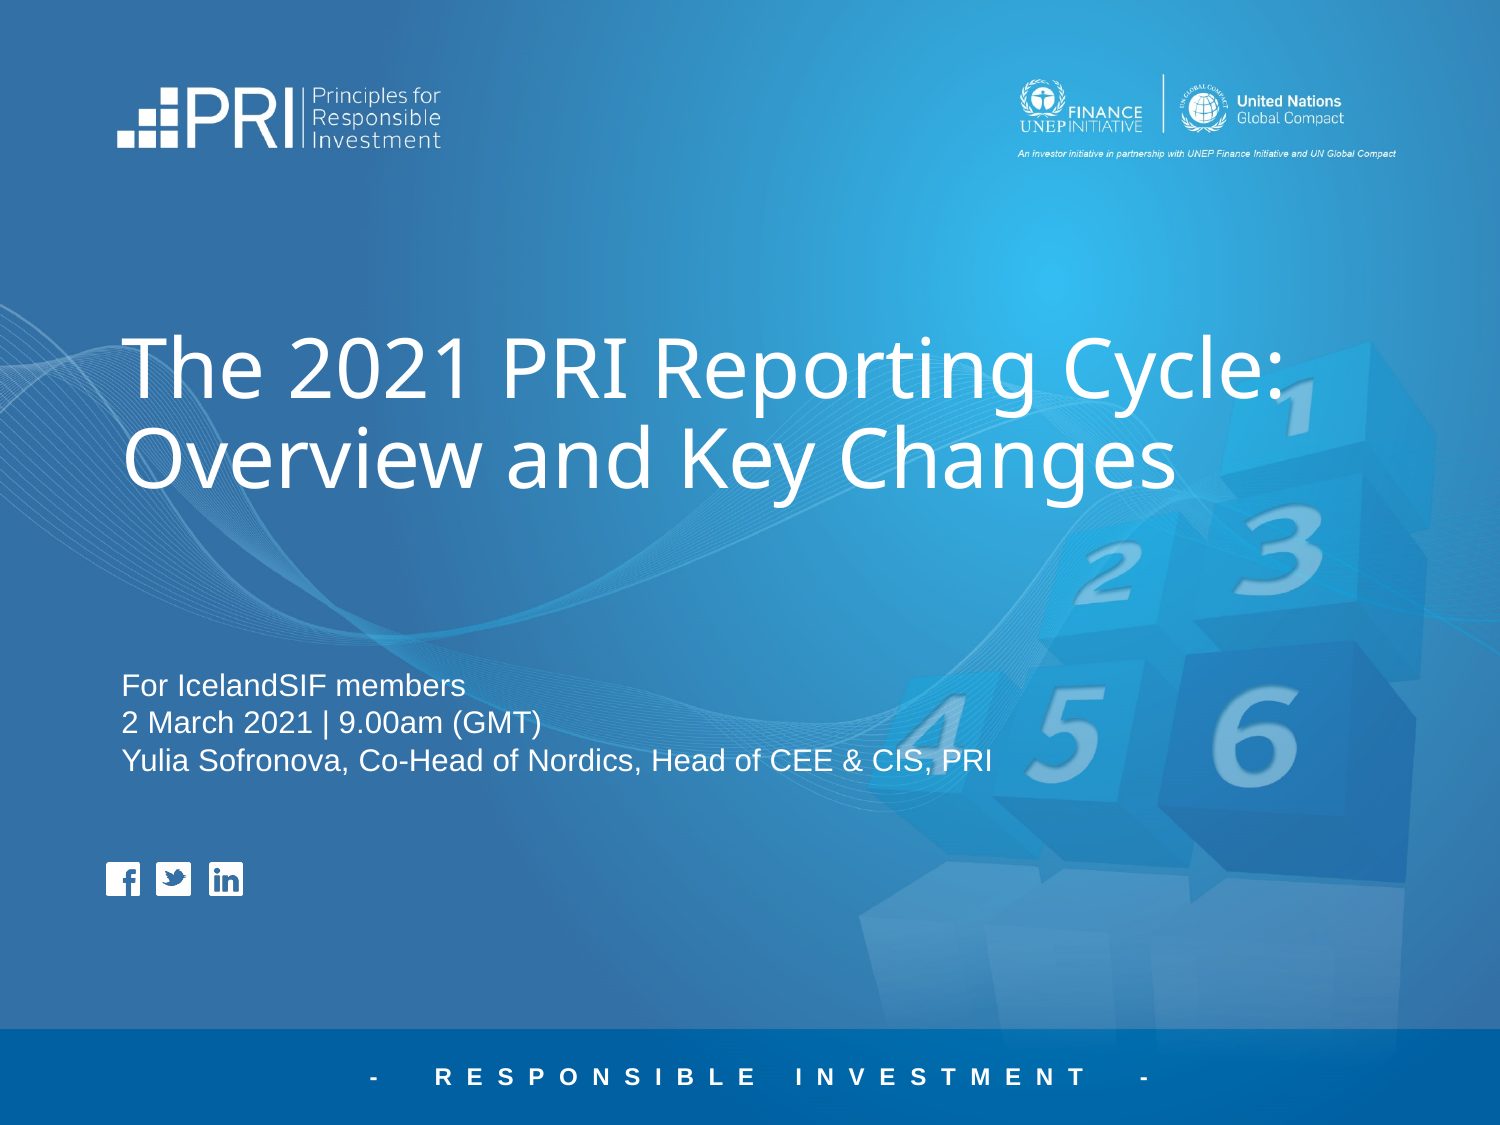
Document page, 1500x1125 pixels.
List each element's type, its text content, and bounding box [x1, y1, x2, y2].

picture [0, 0, 1500, 1125]
subtitle For IcelandSIF members 2 March 2021 | 9.00am (GMT) Yulia Sofronova, Co-Head of Nordics, Head of CEE & CIS, PRI​ [106, 657, 1356, 702]
title The 2021 PRI Reporting Cycle: Overview and Key Changes [106, 318, 1356, 657]
